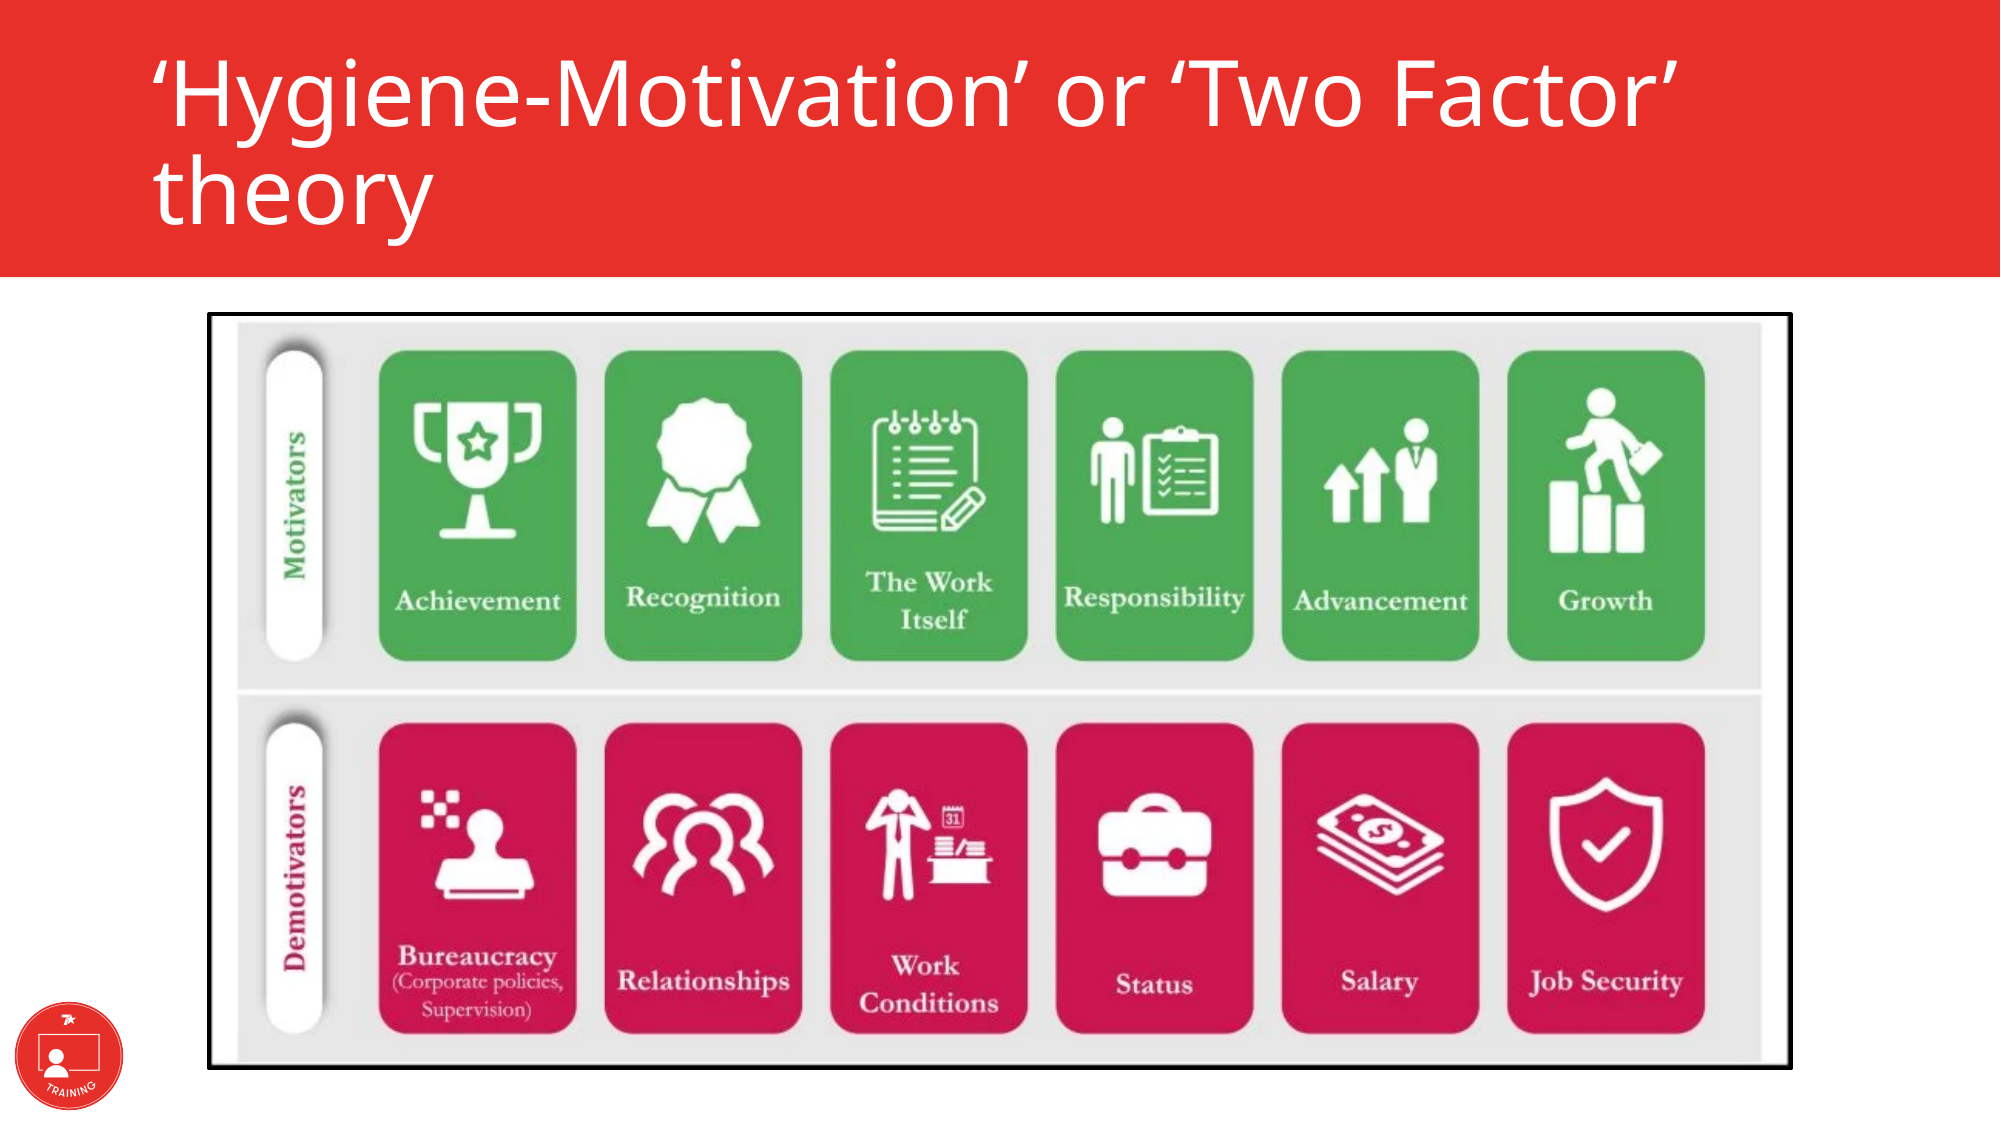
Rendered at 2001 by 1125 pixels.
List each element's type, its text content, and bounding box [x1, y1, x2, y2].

picture [0, 987, 138, 1125]
picture [210, 315, 1790, 1068]
title ‘Hygiene-Motivation’ or ‘Two Factor’ theory [137, 52, 1863, 239]
